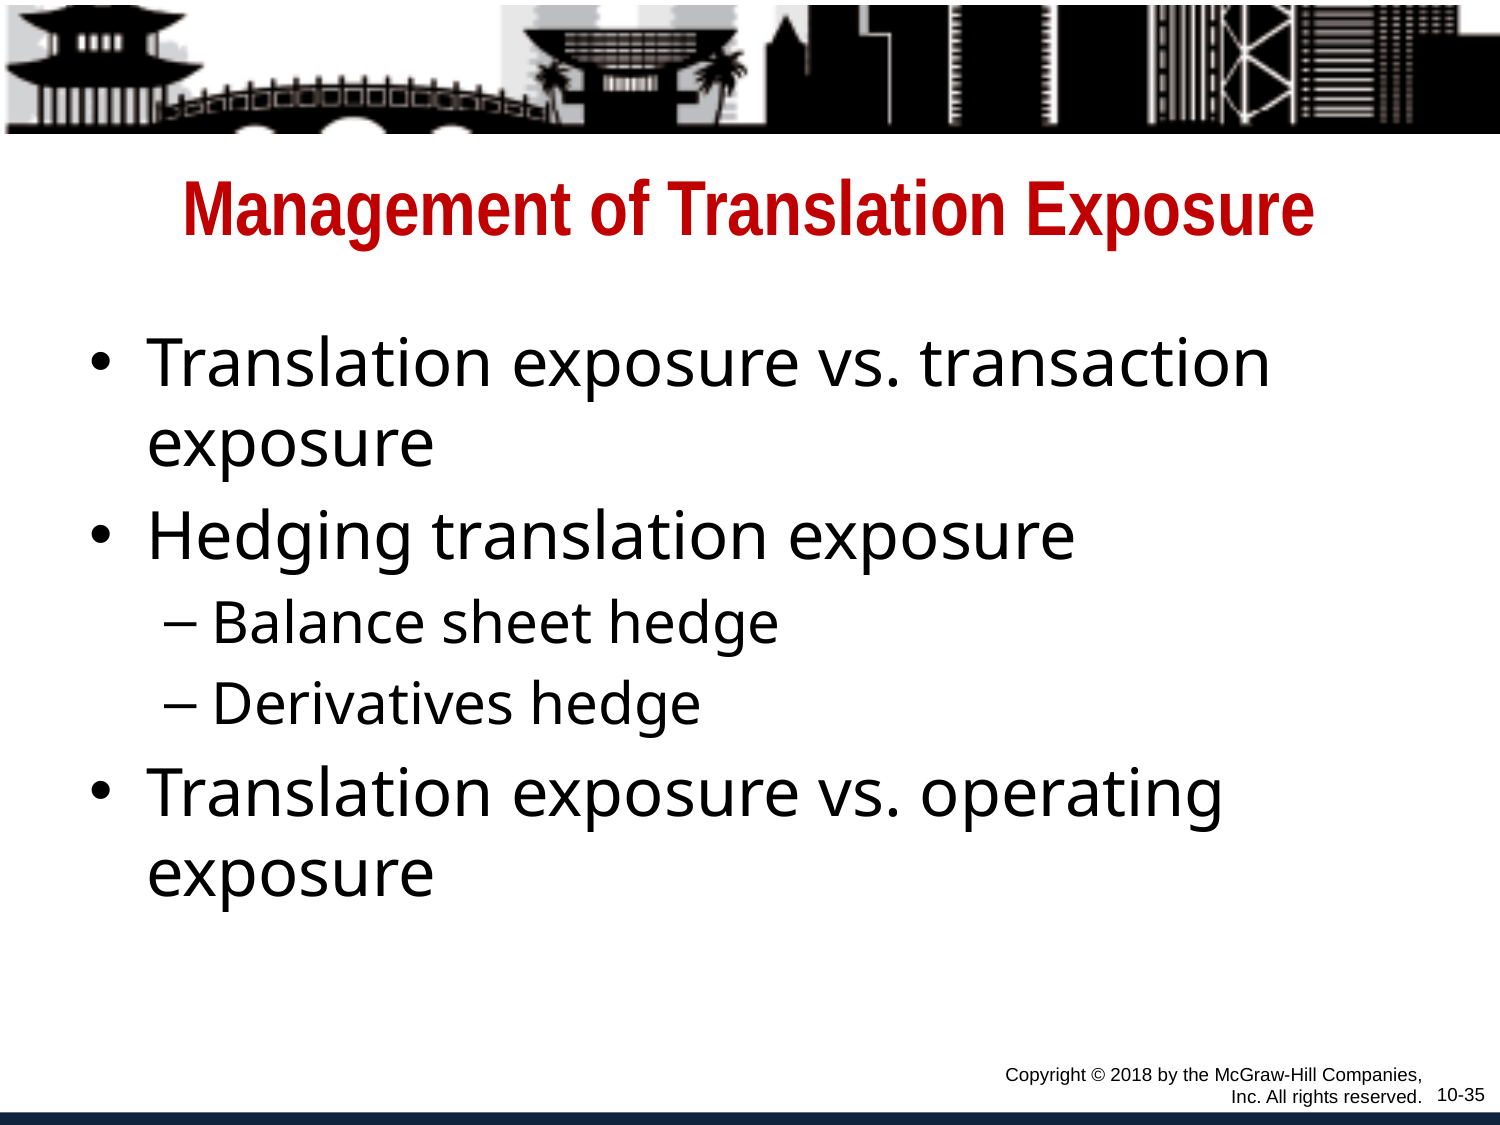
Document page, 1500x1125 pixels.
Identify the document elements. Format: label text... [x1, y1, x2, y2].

picture [0, 5, 1500, 134]
list Translation exposure vs. transaction exposure Hedging translation exposure Balance sheet hedge Derivatives hedge Translation exposure vs. operating exposure [75, 312, 1425, 1055]
text_box 10-35 [1438, 1074, 1500, 1125]
footer Copyright © 2018 by the McGraw-Hill Companies, Inc. All rights reserved. [962, 1062, 1438, 1125]
title Management of Translation Exposure [75, 149, 1425, 312]
